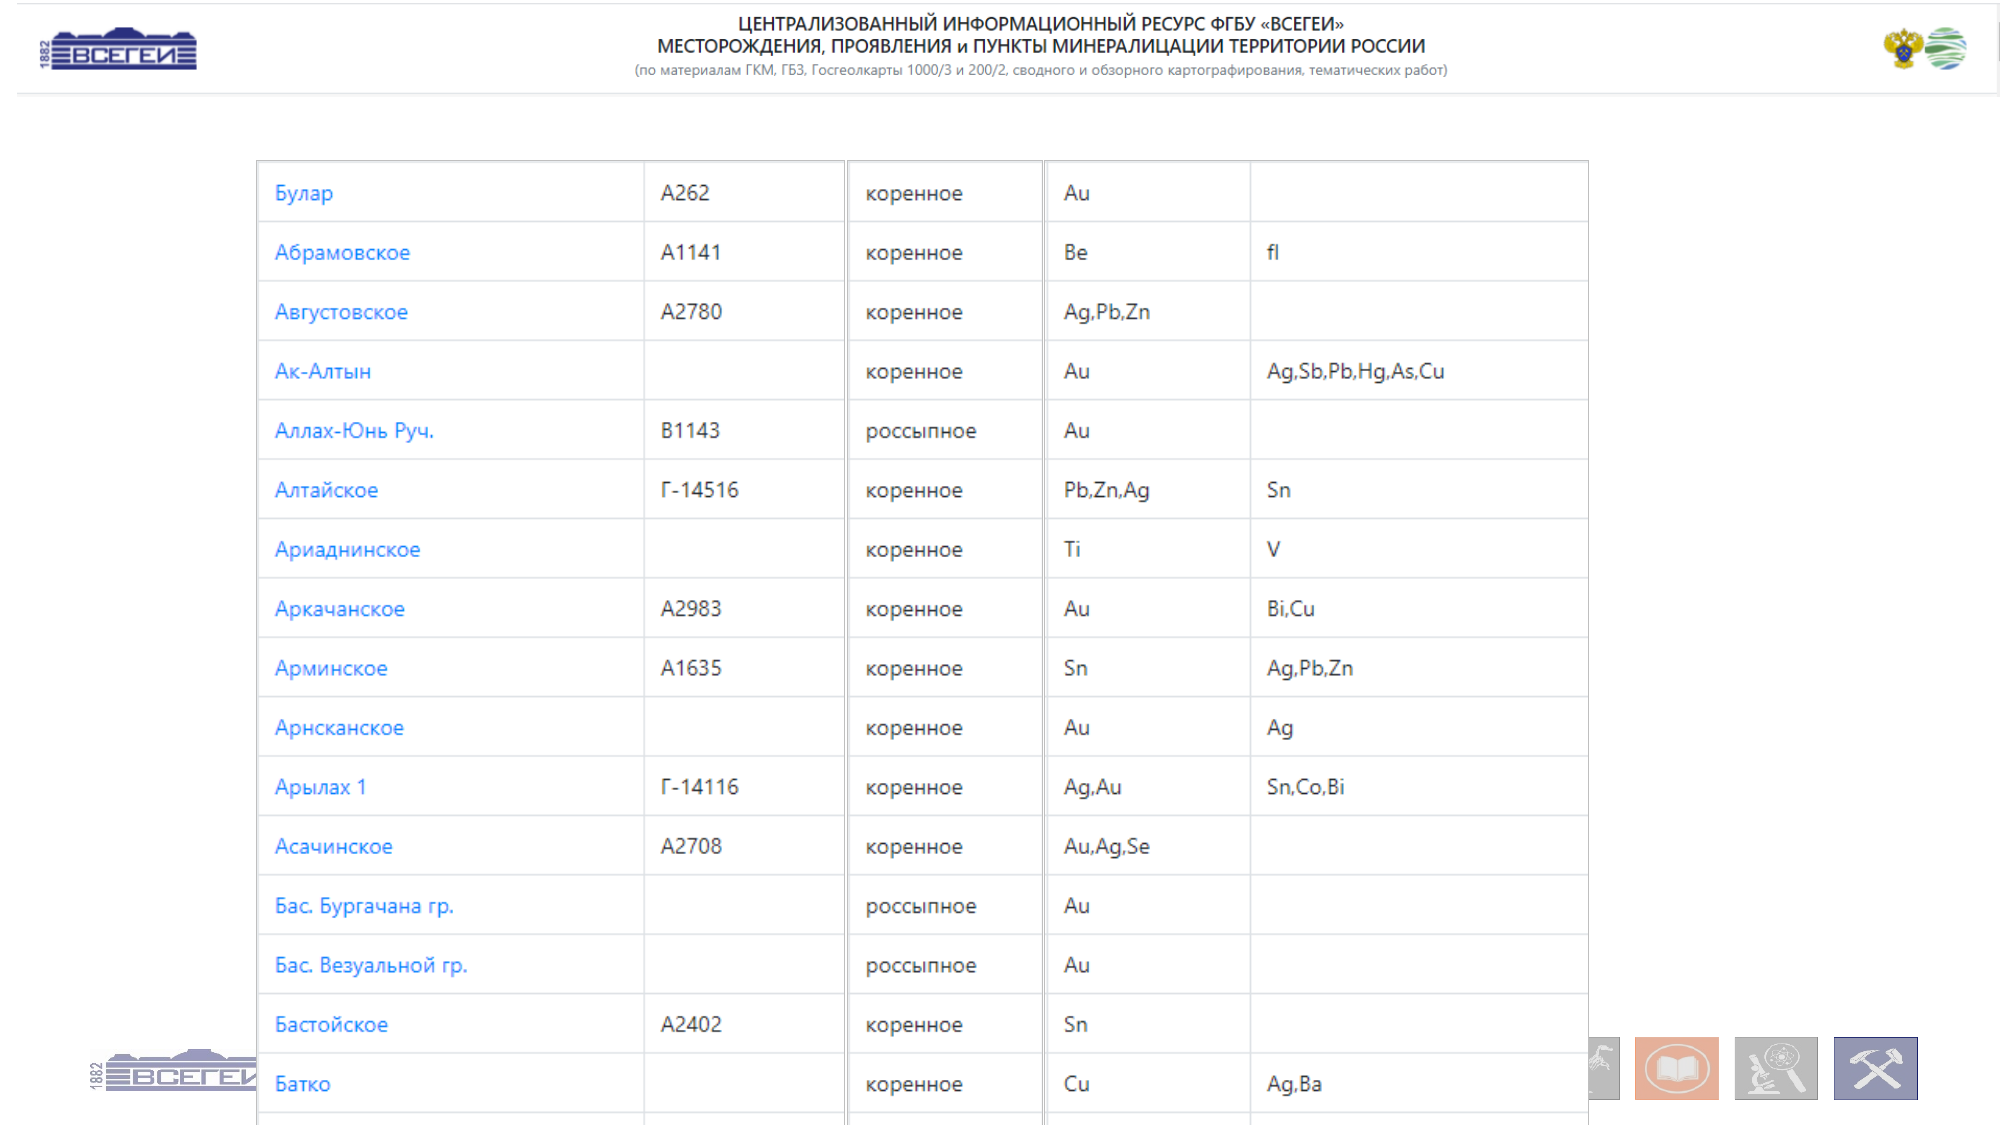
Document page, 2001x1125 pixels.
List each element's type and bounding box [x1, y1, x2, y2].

picture [17, 0, 2000, 98]
text_box [256, 160, 1589, 1125]
picture [90, 1049, 256, 1091]
